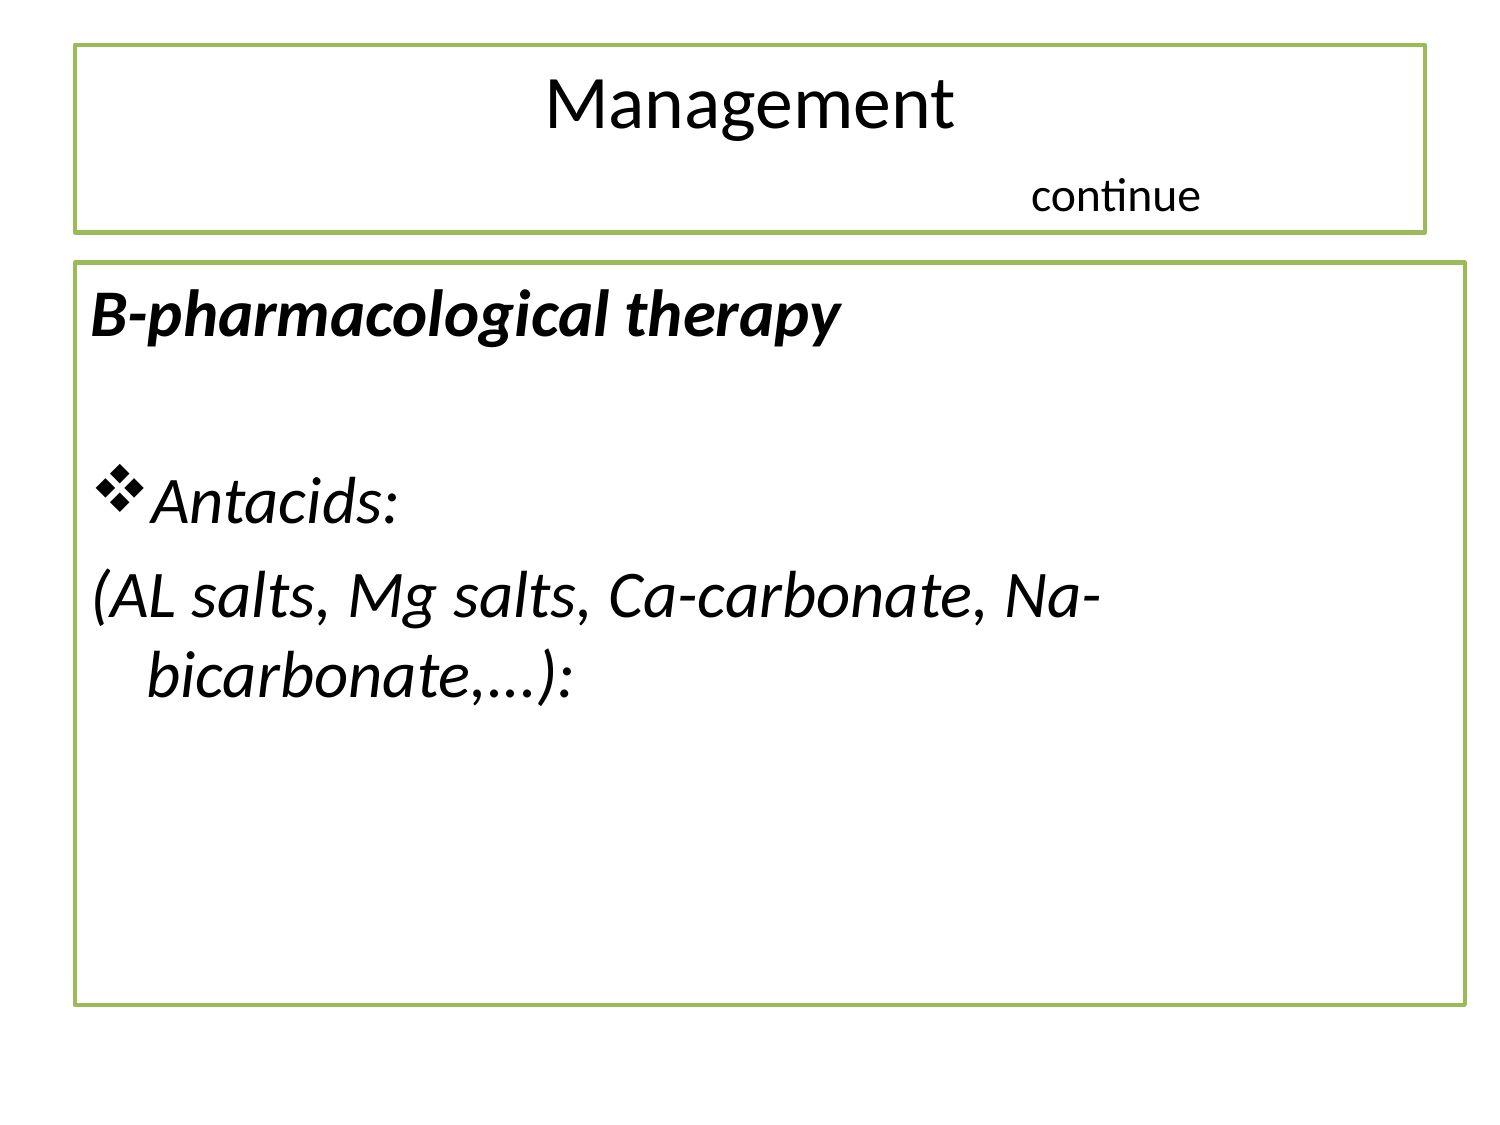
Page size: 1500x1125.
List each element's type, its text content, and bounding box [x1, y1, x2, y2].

list B-pharmacological therapy Antacids: (AL salts, Mg salts, Ca-carbonate, Na-bicarbonate,...): [73, 260, 1467, 1007]
title Management continue [73, 43, 1427, 235]
